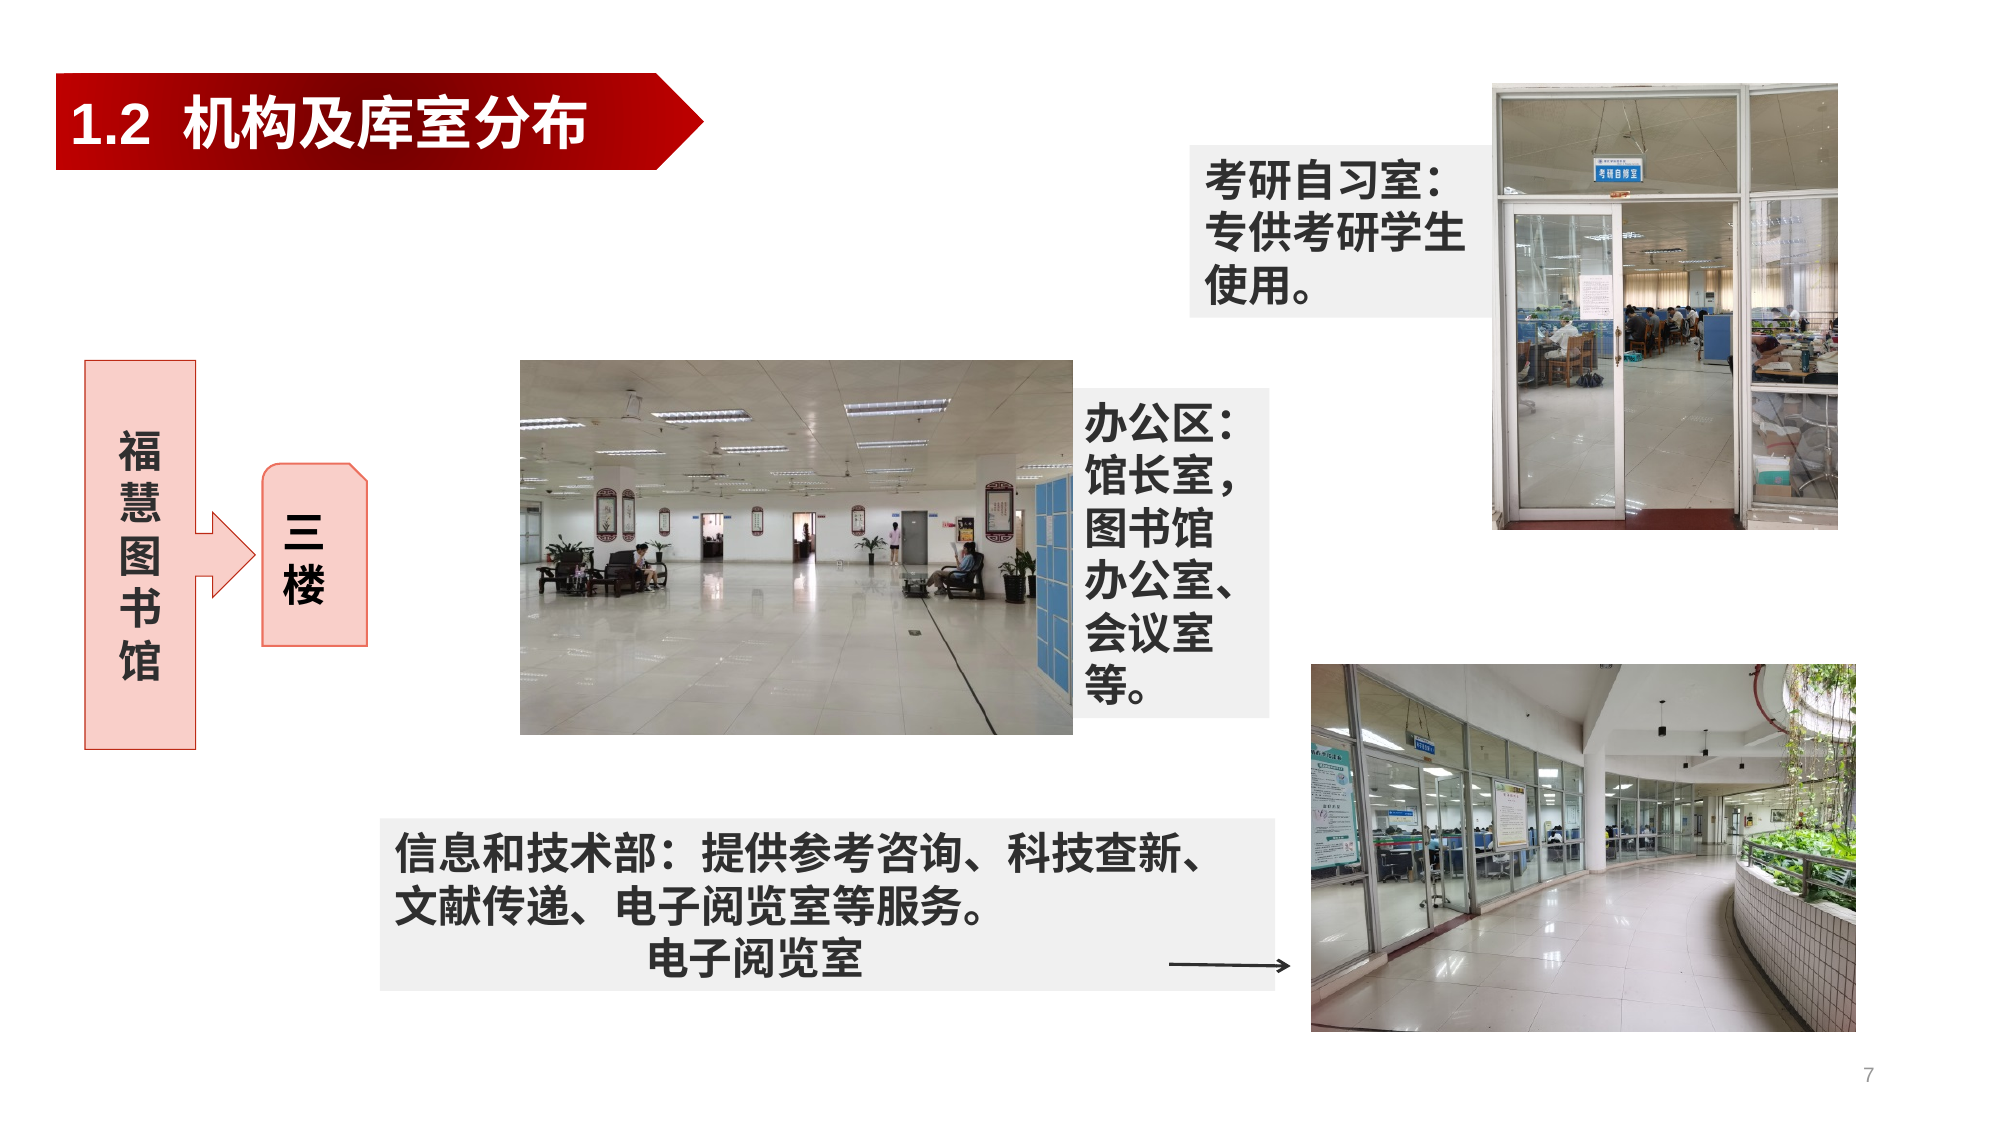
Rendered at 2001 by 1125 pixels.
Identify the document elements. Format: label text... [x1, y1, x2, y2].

text_box 信息和技术部：提供参考咨询、科技查新、文献传递、电子阅览室等服务。 电子阅览室 [379, 818, 1276, 991]
text_box 考研自习室：专供考研学生使用。 [1189, 145, 1492, 318]
slide_number 7 [1452, 1056, 1890, 1092]
text_box 1.2 机构及库室分布 [54, 72, 706, 171]
text_box 办公区：馆长室，图书馆办公室、会议室等。 [1073, 388, 1270, 719]
text_box 福 慧 图 书 馆 [84, 359, 256, 750]
picture [1492, 83, 1838, 530]
picture [1311, 664, 1856, 1032]
text_box 三楼 [261, 462, 368, 647]
picture [520, 360, 1073, 735]
